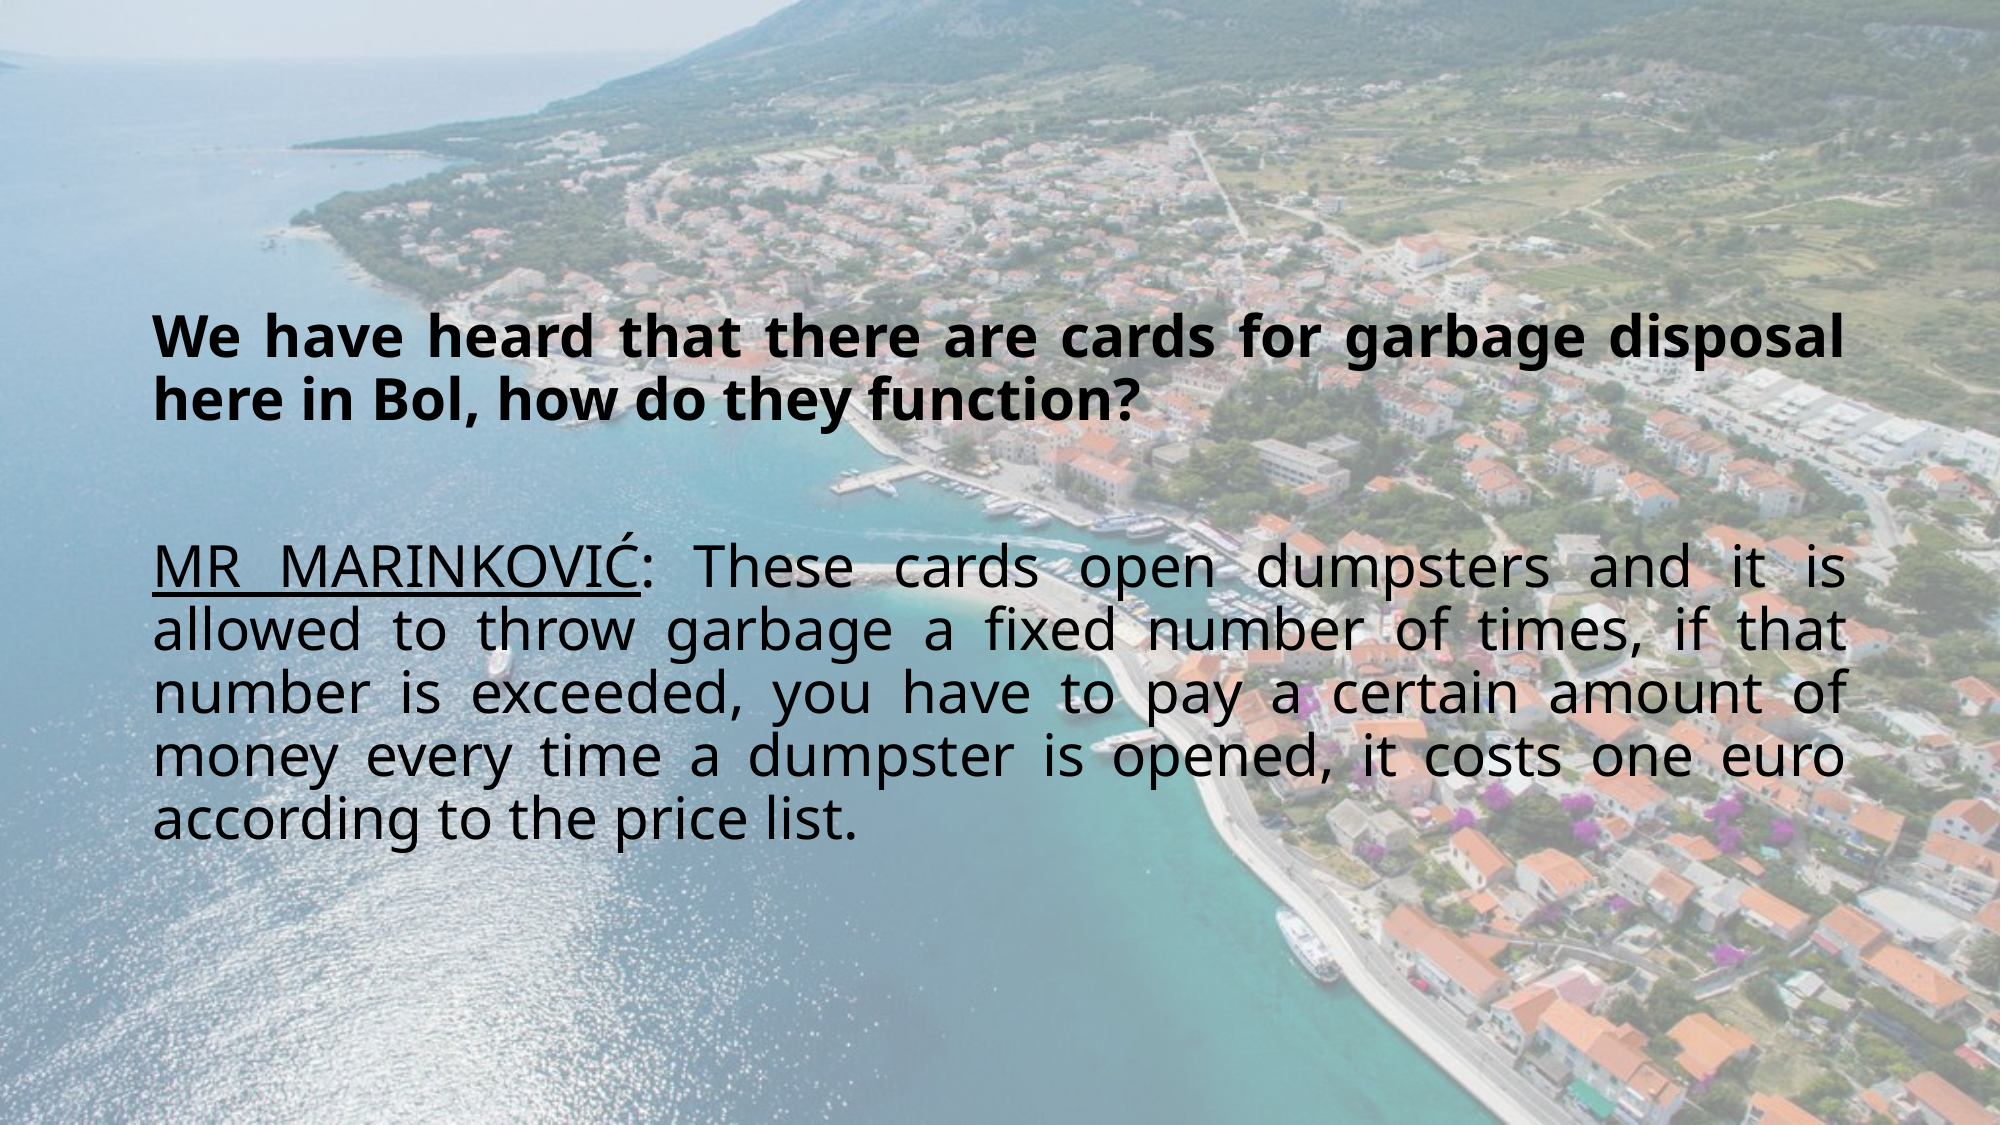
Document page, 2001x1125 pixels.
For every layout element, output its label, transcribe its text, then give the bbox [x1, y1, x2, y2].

list We have heard that there are cards for garbage disposal here in Bol, how do they function? MR MARINKOVIĆ: These cards open dumpsters and it is allowed to throw garbage a fixed number of times, if that number is exceeded, you have to pay a certain amount of money every time a dumpster is opened, it costs one euro according to the price list. [137, 299, 1863, 1014]
